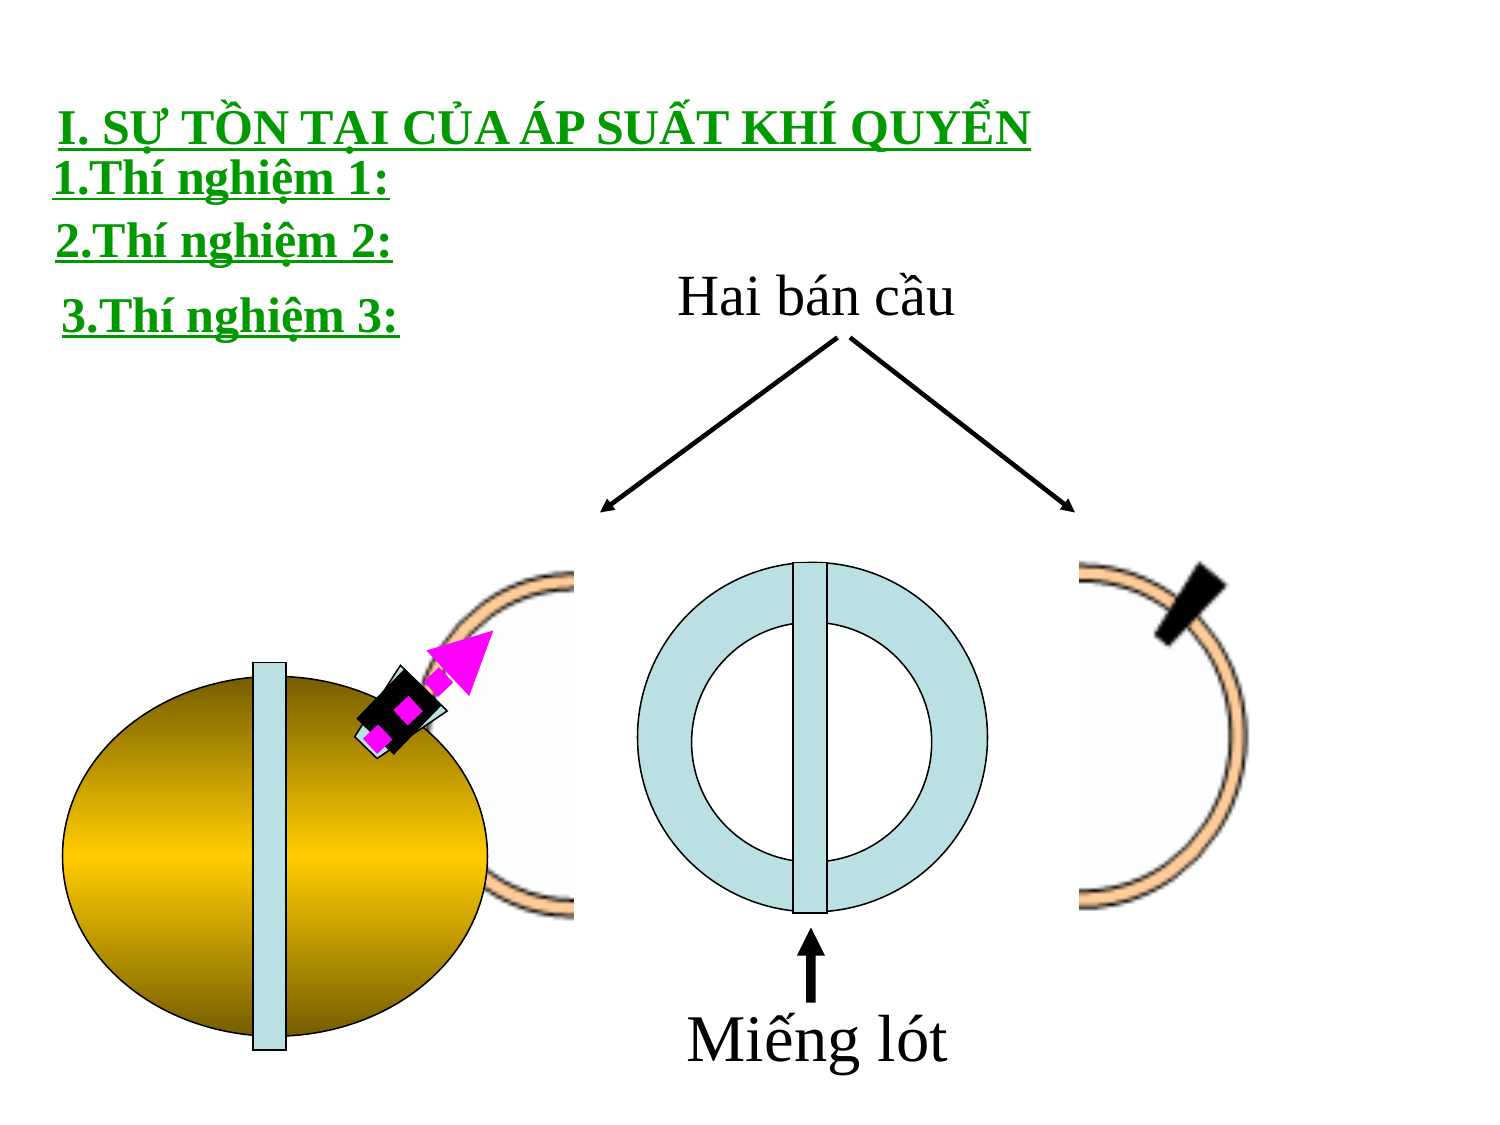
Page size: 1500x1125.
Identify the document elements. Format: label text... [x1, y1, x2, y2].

text_box Hai bán cầu [662, 249, 971, 335]
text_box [637, 562, 988, 913]
text_box 2.Thí nghiệm 2: [40, 199, 409, 275]
text_box [600, 337, 838, 513]
text_box I. SỰ TỒN TẠI CỦA ÁP SUẤT KHÍ QUYỂN [42, 87, 1047, 163]
text_box Miếng lót [671, 987, 964, 1083]
text_box [804, 927, 818, 1003]
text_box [62, 662, 488, 1051]
text_box [849, 337, 1075, 513]
picture [1079, 549, 1313, 926]
text_box 3.Thí nghiệm 3: [47, 274, 415, 350]
picture [377, 562, 574, 928]
text_box 1.Thí nghiệm 1: [37, 137, 406, 213]
